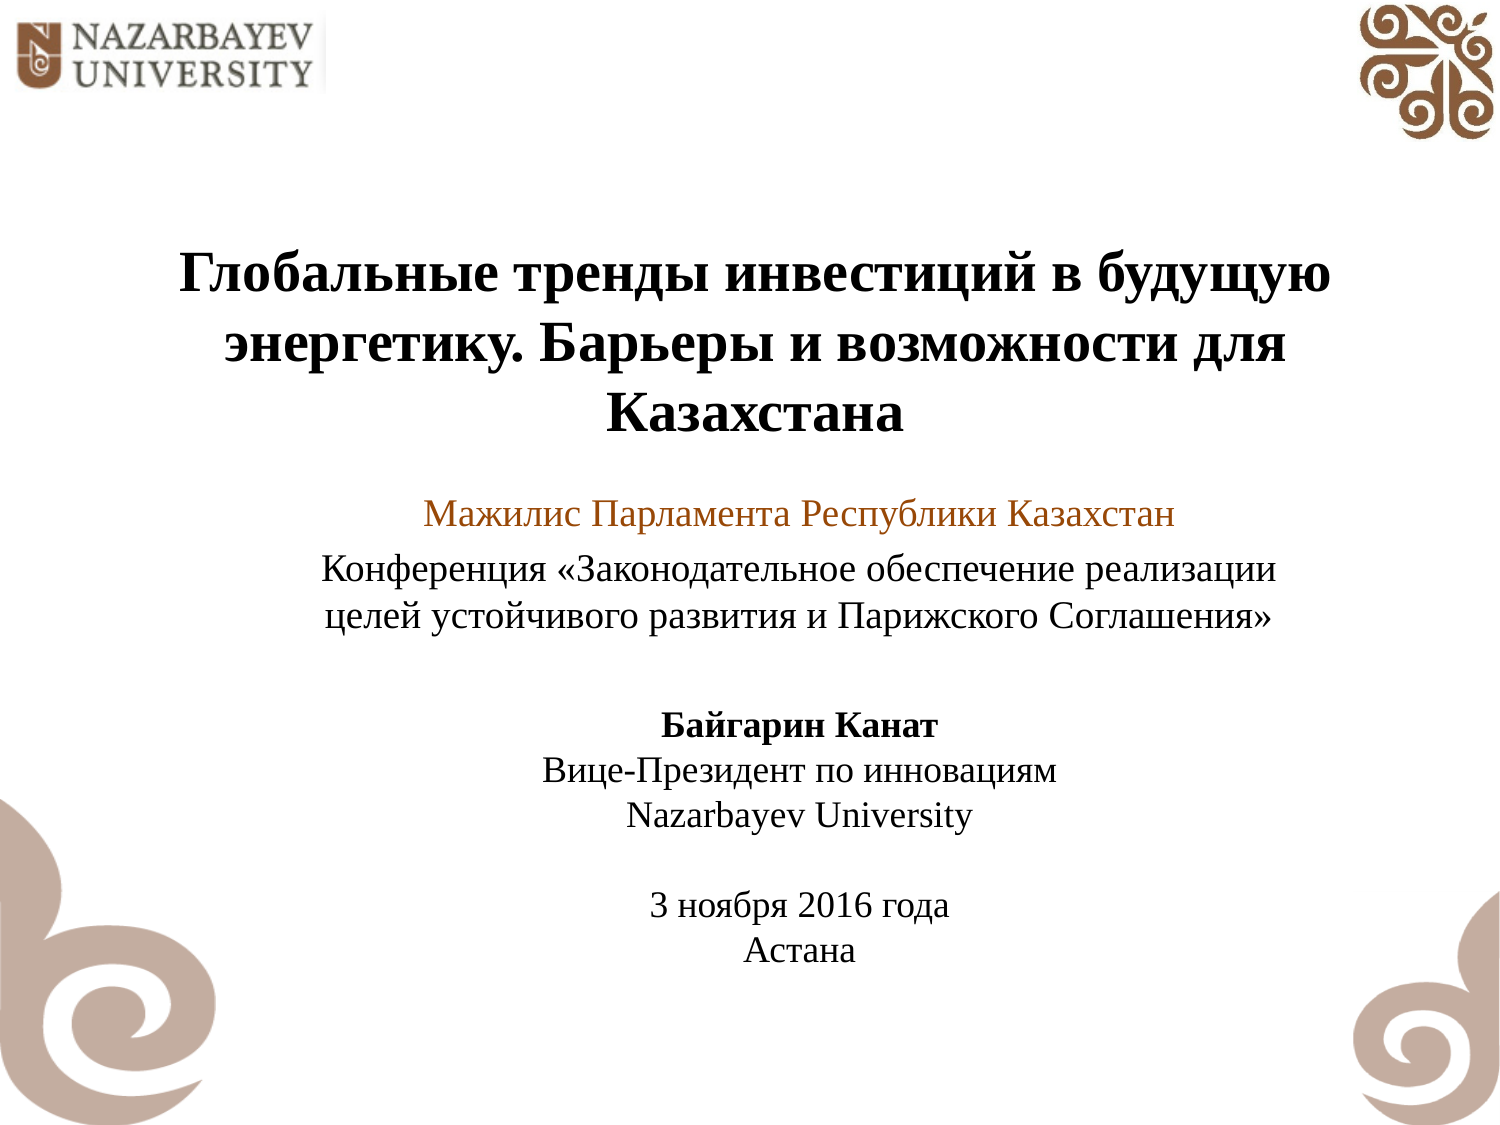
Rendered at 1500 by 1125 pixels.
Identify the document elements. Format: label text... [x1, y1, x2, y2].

subtitle Мажилис Парламента Республики Казахстан Конференция «Законодательное обеспечение реализации целей устойчивого развития и Парижского Соглашения» [259, 479, 1341, 646]
picture [1353, 890, 1500, 1125]
text_box Байгарин Канат Вице-Президент по инновациям Nazarbayev University 3 ноября 2016 года Астана [424, 692, 1175, 978]
picture [1357, 2, 1497, 142]
title Глобальные тренды инвестиций в будущую энергетику. Барьеры и возможности для Казахстана [123, 90, 1388, 517]
picture [0, 799, 216, 1125]
picture [3, 10, 326, 94]
